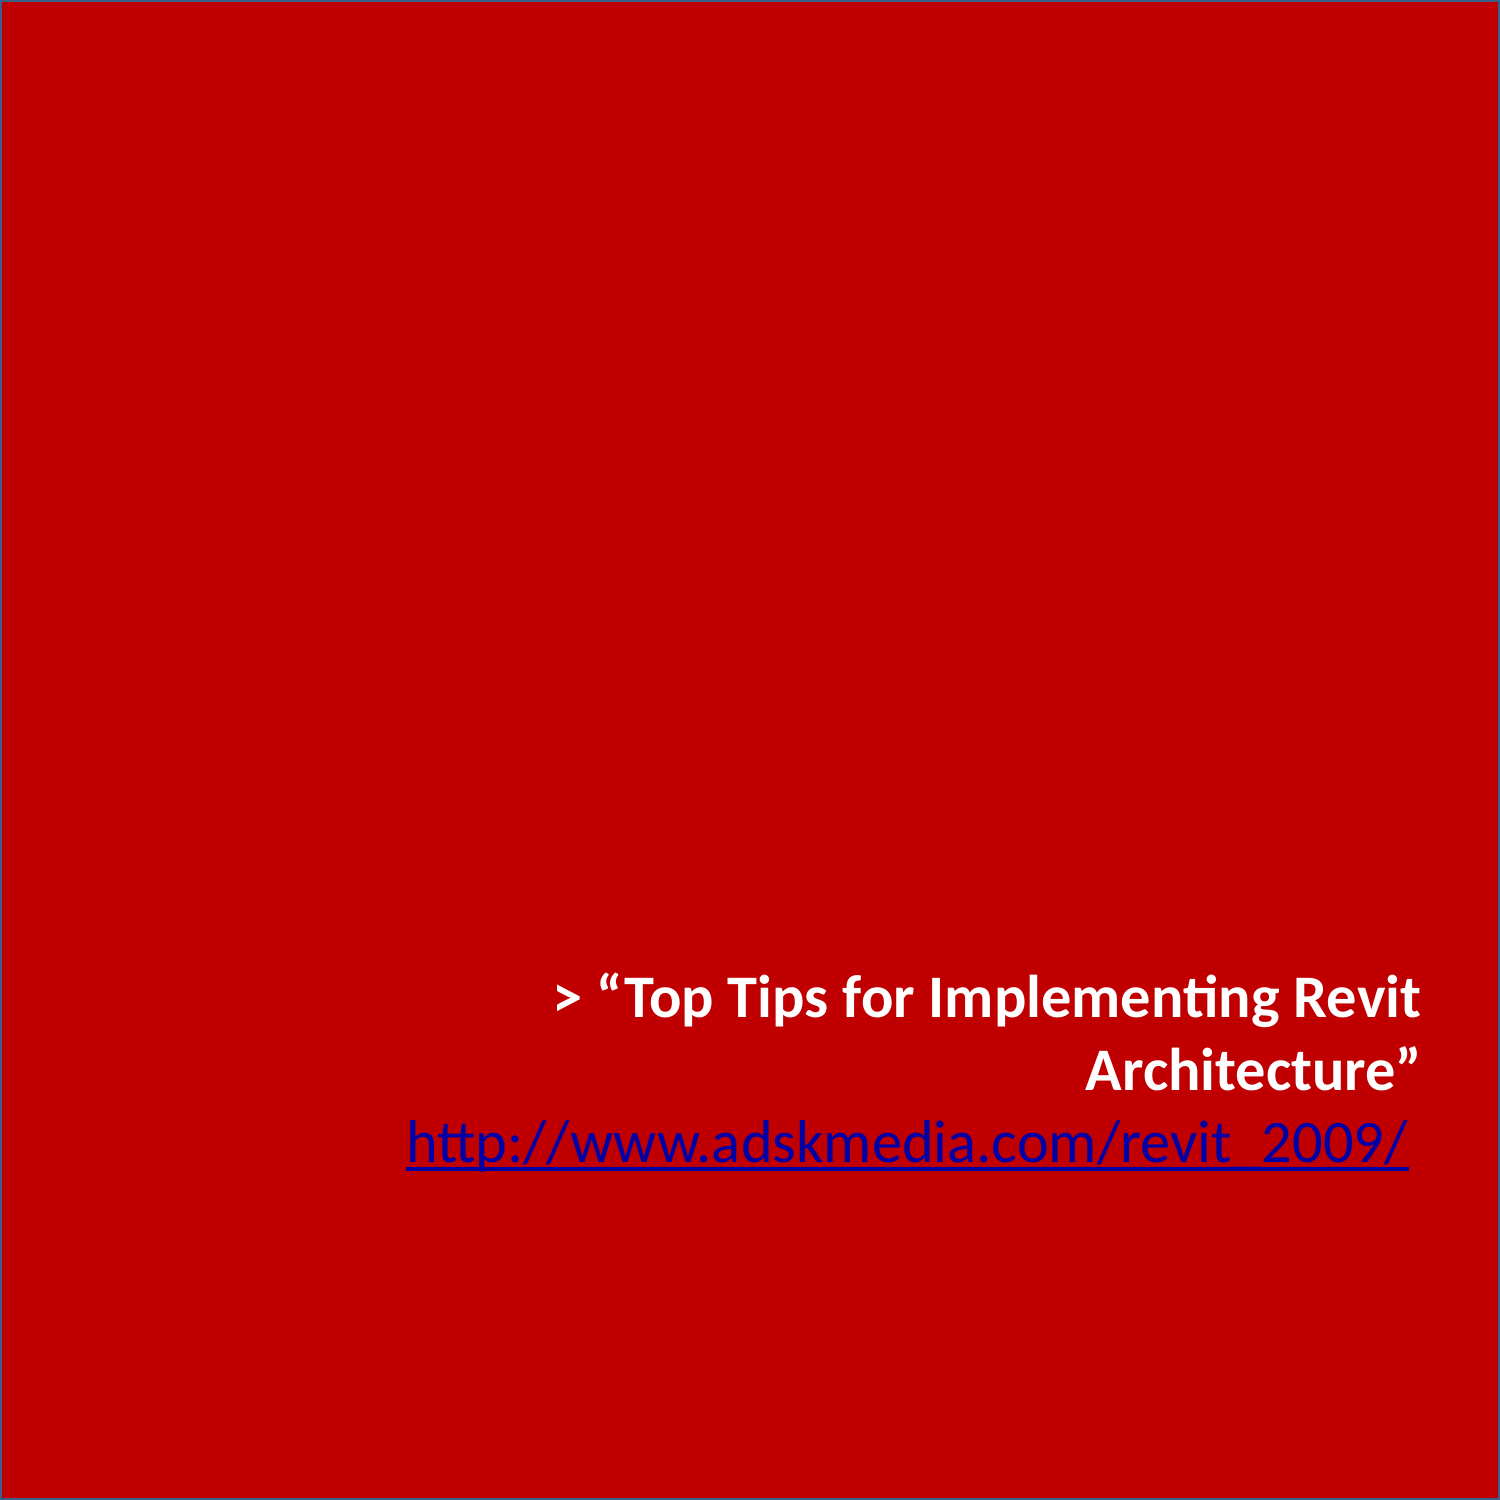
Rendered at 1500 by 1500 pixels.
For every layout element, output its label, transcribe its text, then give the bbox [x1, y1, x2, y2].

text_box > “Top Tips for Implementing Revit Architecture” http://www.adskmedia.com/revit_2009/ [212, 950, 1438, 1232]
text_box [0, 0, 1500, 1500]
